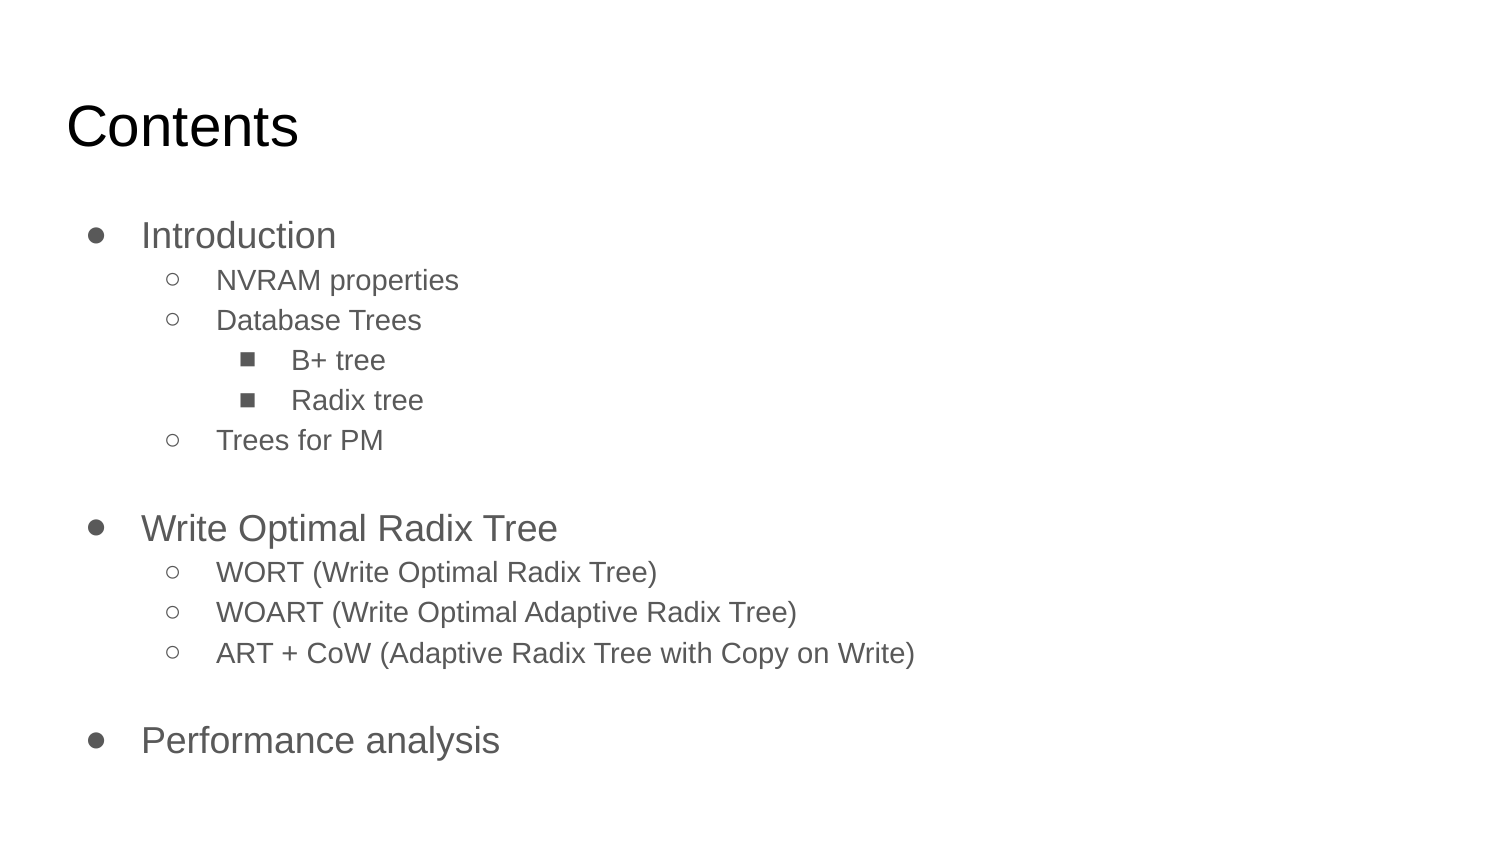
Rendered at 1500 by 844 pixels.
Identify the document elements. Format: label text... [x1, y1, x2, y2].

list Introduction NVRAM properties Database Trees B+ tree Radix tree Trees for PM Write Optimal Radix Tree WORT (Write Optimal Radix Tree) WOART (Write Optimal Adaptive Radix Tree) ART + CoW (Adaptive Radix Tree with Copy on Write) Performance analysis [51, 189, 1449, 750]
title Contents [51, 72, 1449, 167]
